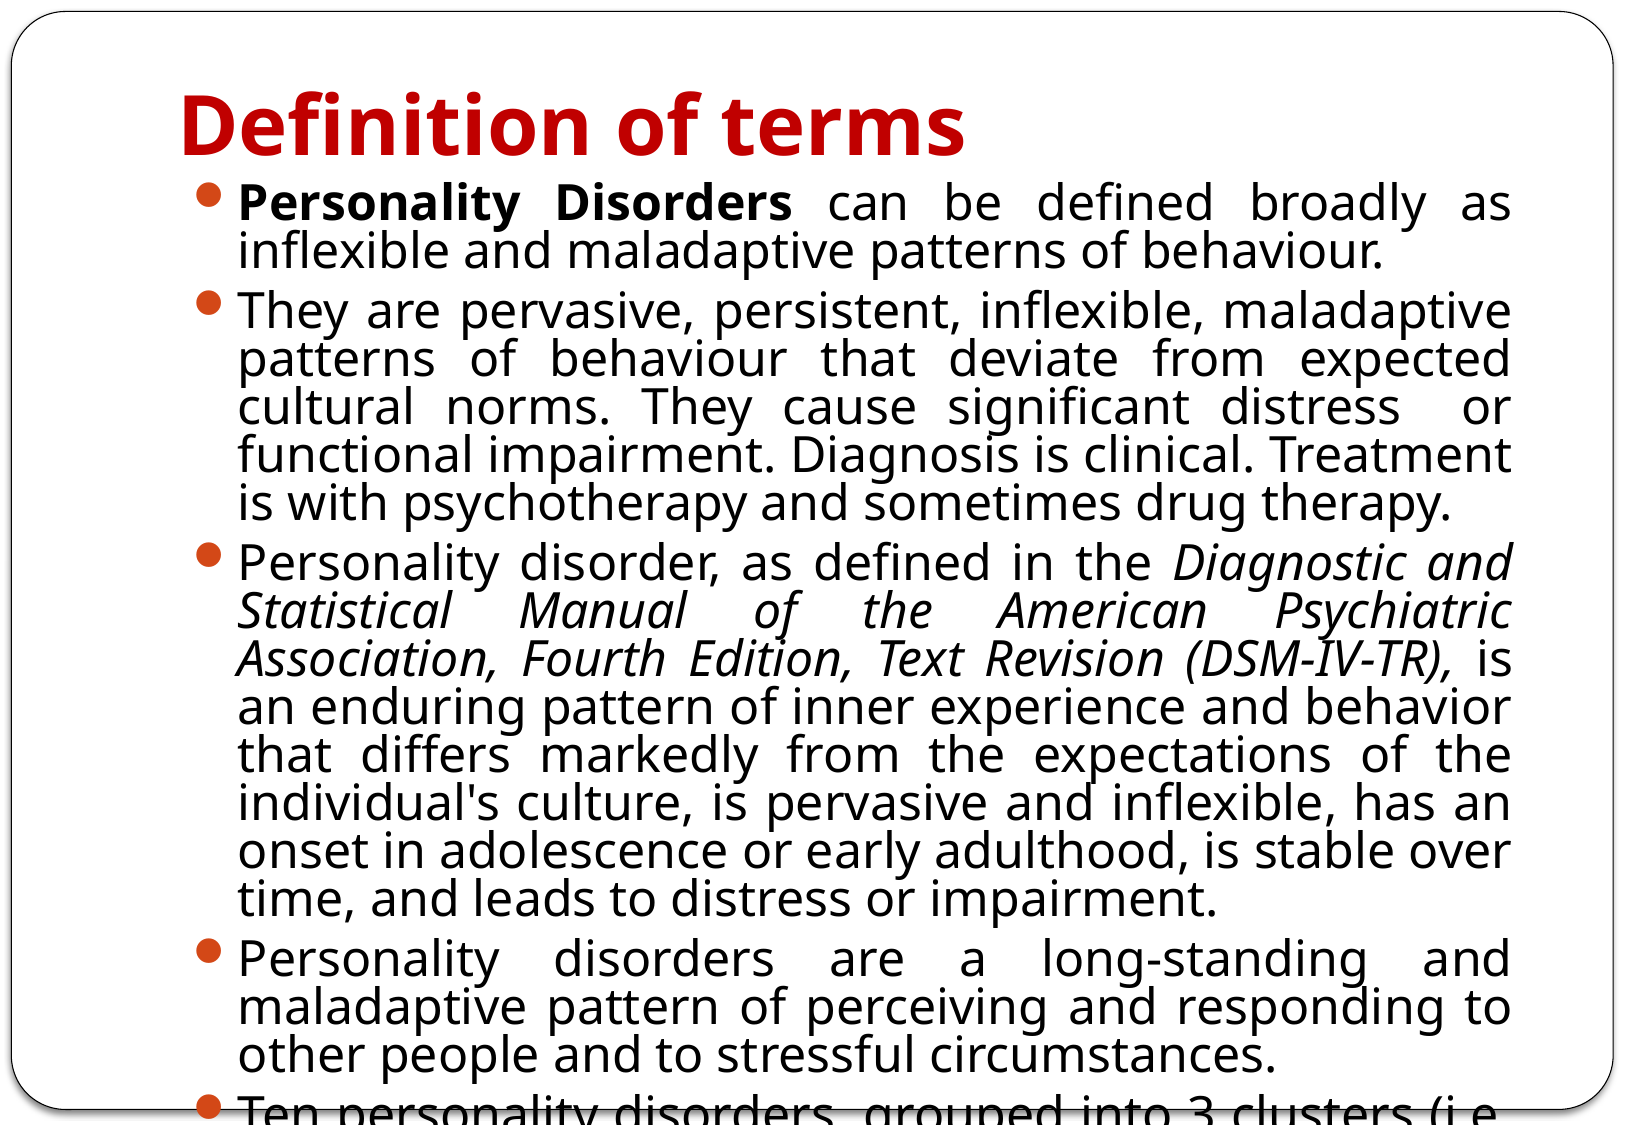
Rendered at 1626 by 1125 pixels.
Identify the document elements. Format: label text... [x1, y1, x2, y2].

list Personality Disorders can be defined broadly as inflexible and maladaptive patterns of behaviour. They are pervasive, persistent, inflexible, maladaptive patterns of behaviour that deviate from expected cultural norms. They cause significant distress or functional impairment. Diagnosis is clinical. Treatment is with psychotherapy and sometimes drug therapy. Personality disorder, as defined in the Diagnostic and Statistical Manual of the American Psychiatric Association, Fourth Edition, Text Revision (DSM-IV-TR), is an enduring pattern of inner experience and behavior that differs markedly from the expectations of the individual's culture, is pervasive and inflexible, has an onset in adolescence or early adulthood, is stable over time, and leads to distress or impairment. Personality disorders are a long-standing and maladaptive pattern of perceiving and responding to other people and to stressful circumstances. Ten personality disorders, grouped into 3 clusters (i.e, A, B, C), are defined in the DSM-IV-TR [178, 174, 1529, 1050]
title Definition of terms [162, 45, 1544, 188]
